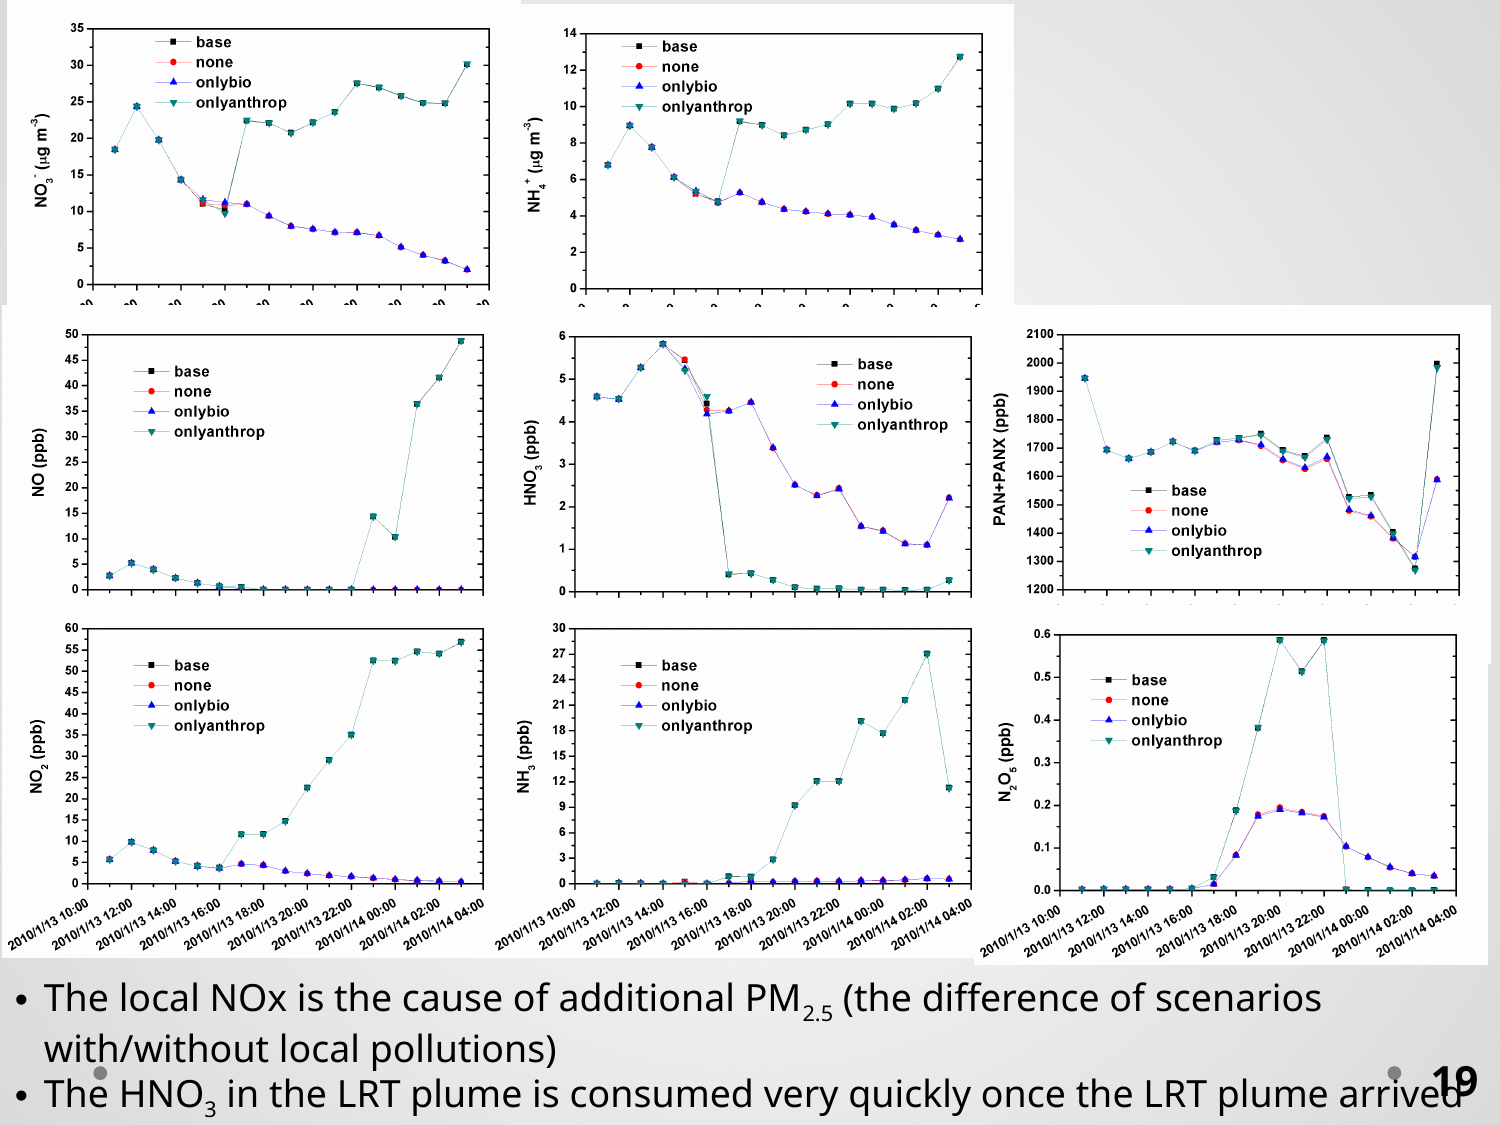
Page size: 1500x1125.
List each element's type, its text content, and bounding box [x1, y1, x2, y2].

text_box The local NOx is the cause of additional PM2.5 (the difference of scenarios with/without local pollutions) The HNO3 in the LRT plume is consumed very quickly once the LRT plume arrived at Taiwan. The local NH3 is abundant all along the path of transport (western cities). [0, 966, 1495, 1125]
picture [1, 0, 1491, 965]
